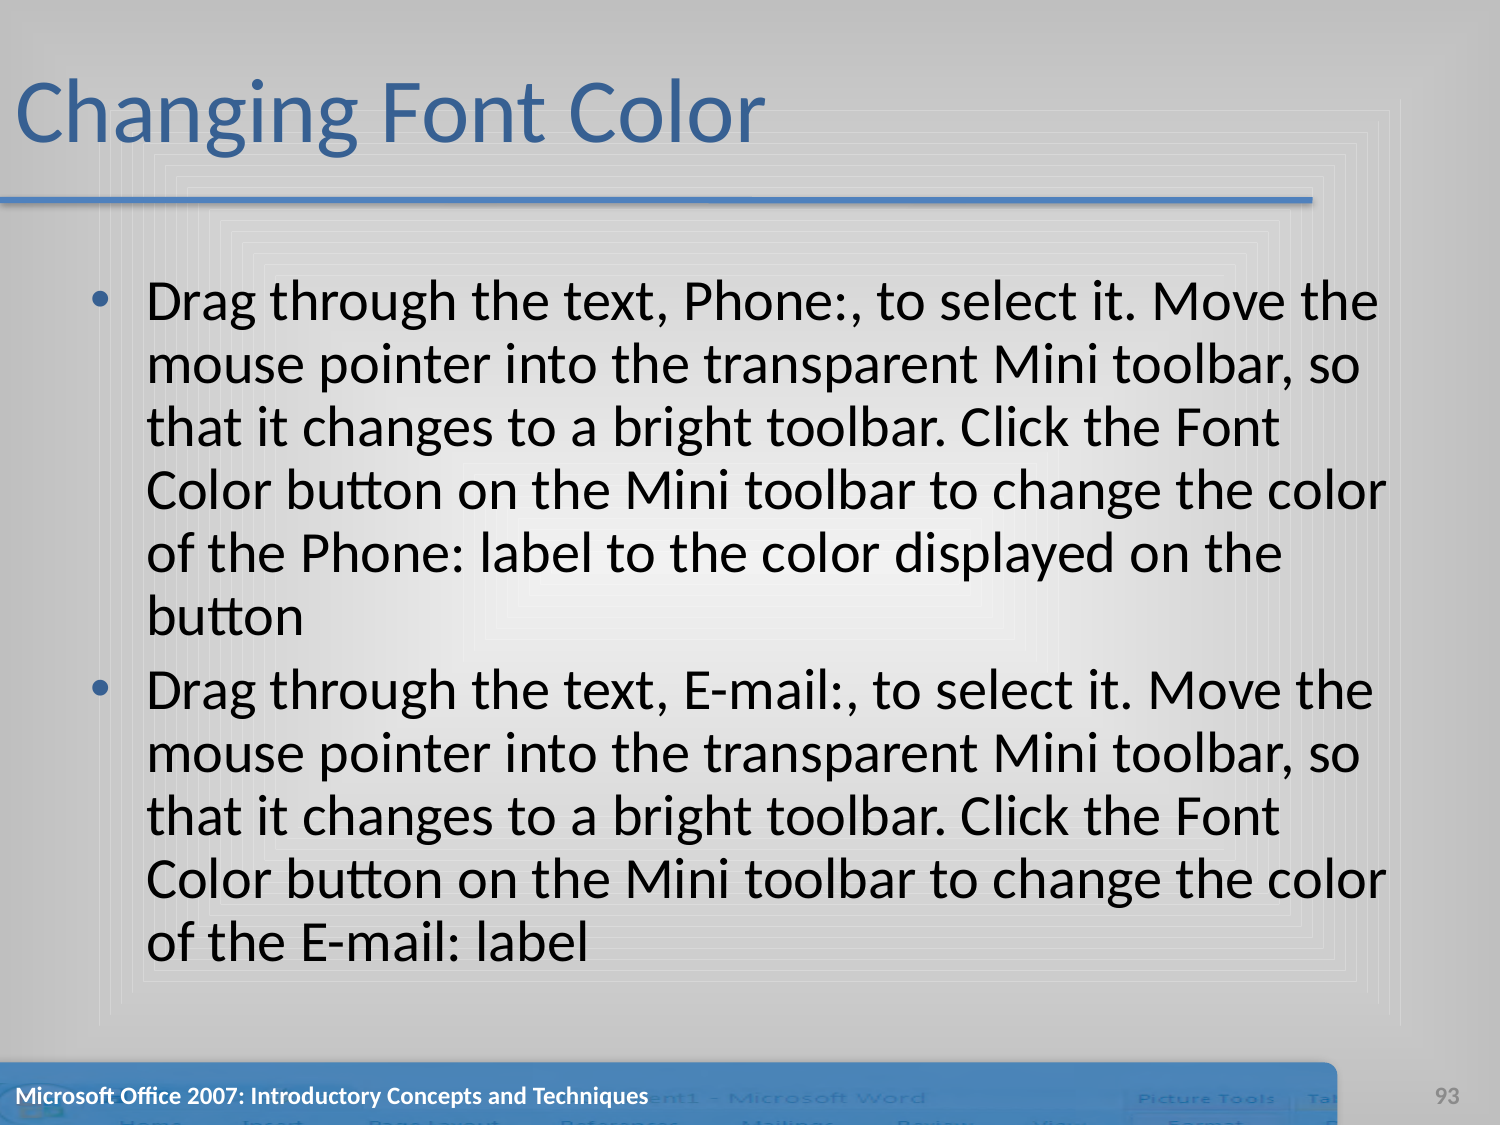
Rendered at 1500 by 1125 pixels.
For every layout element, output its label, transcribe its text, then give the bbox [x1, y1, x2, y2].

slide_number 93 [1387, 1065, 1475, 1125]
picture [0, 1062, 1338, 1125]
footer Microsoft Office 2007: Introductory Concepts and Techniques [0, 1065, 1300, 1125]
title Changing Font Color [0, 12, 1425, 200]
list Drag through the text, Phone:, to select it. Move the mouse pointer into the transparent Mini toolbar, so that it changes to a bright toolbar. Click the Font Color button on the Mini toolbar to change the color of the Phone: label to the color displayed on the button Drag through the text, E-mail:, to select it. Move the mouse pointer into the transparent Mini toolbar, so that it changes to a bright toolbar. Click the Font Color button on the Mini toolbar to change the color of the E-mail: label [75, 262, 1425, 1005]
